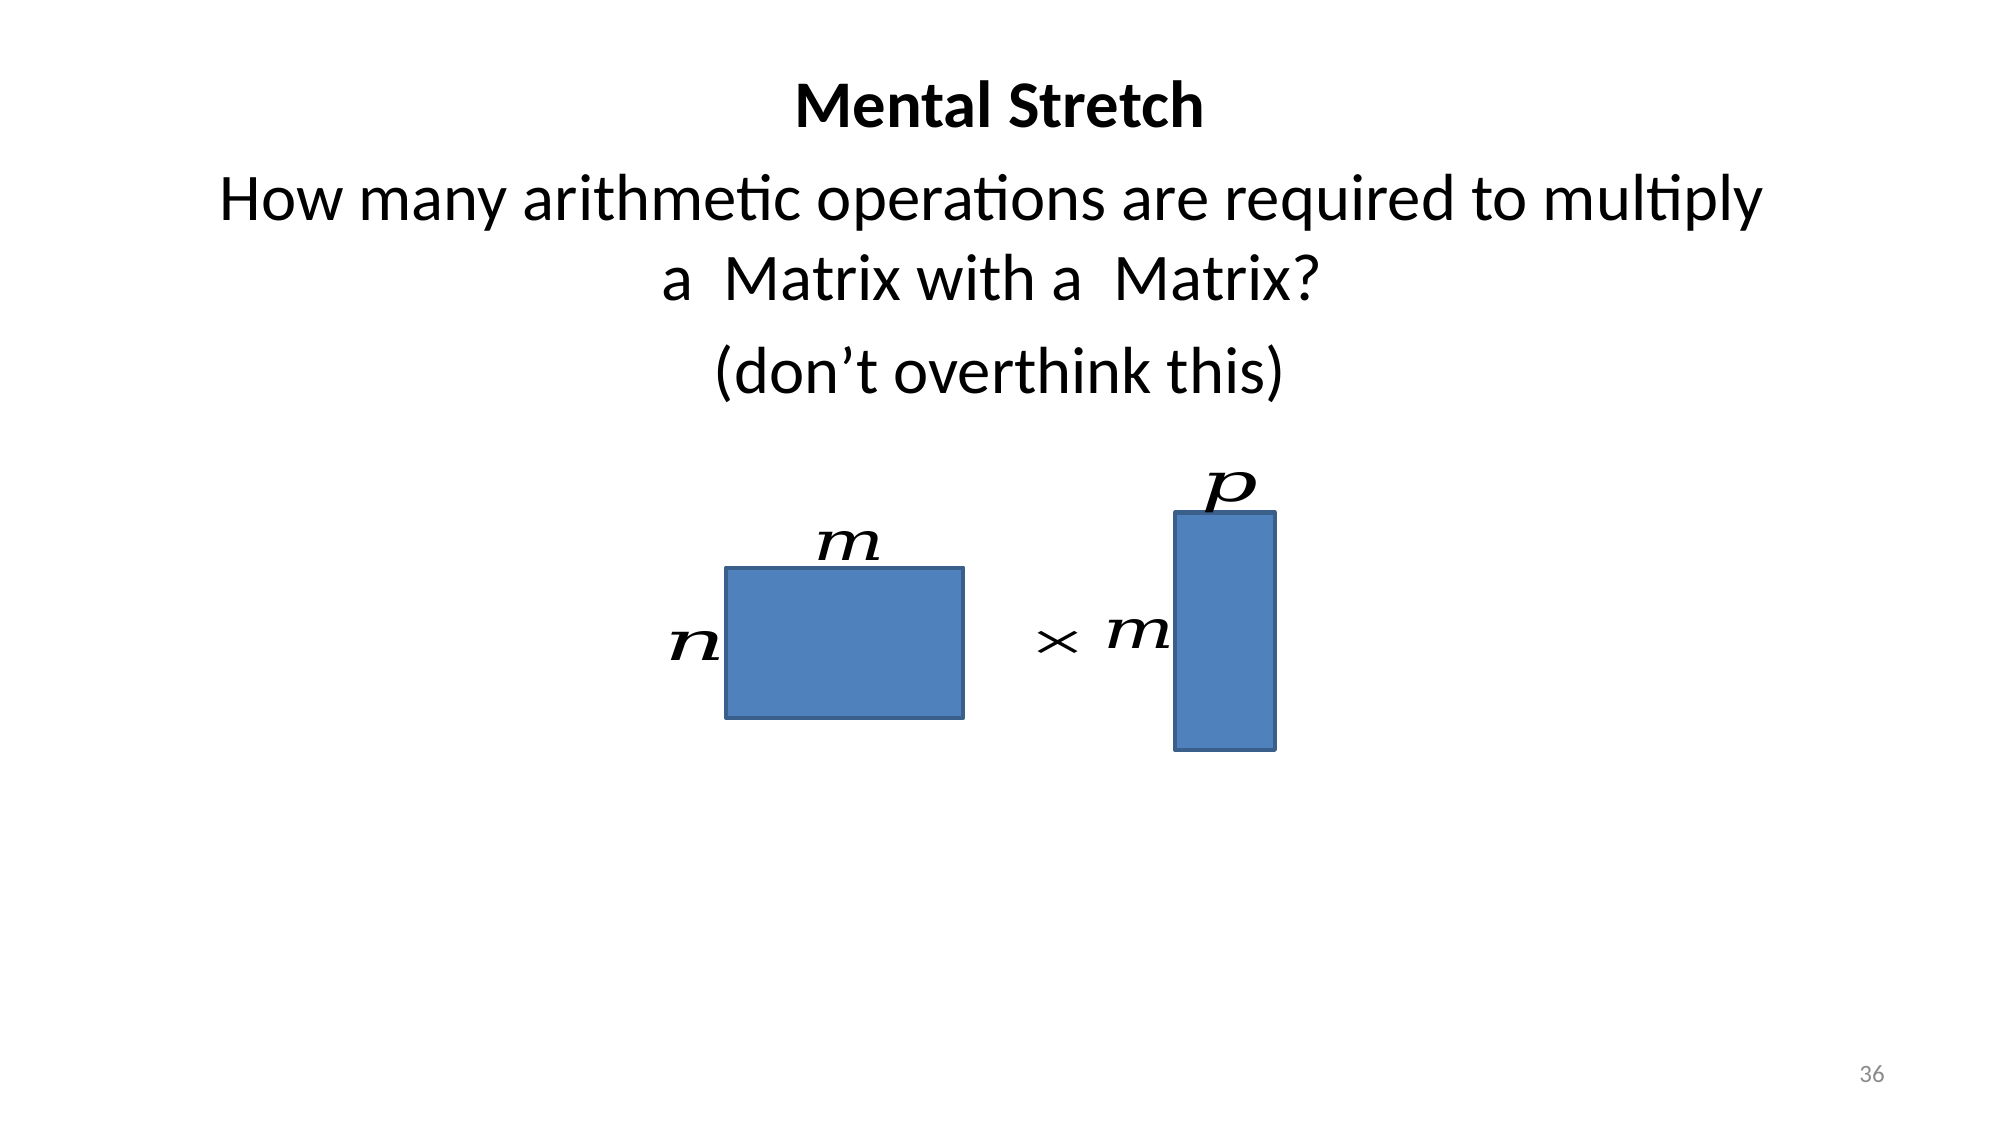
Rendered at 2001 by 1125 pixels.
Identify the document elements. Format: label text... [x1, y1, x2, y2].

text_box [664, 512, 964, 718]
text_box [1173, 510, 1277, 752]
slide_number 36 [1433, 1042, 1900, 1103]
